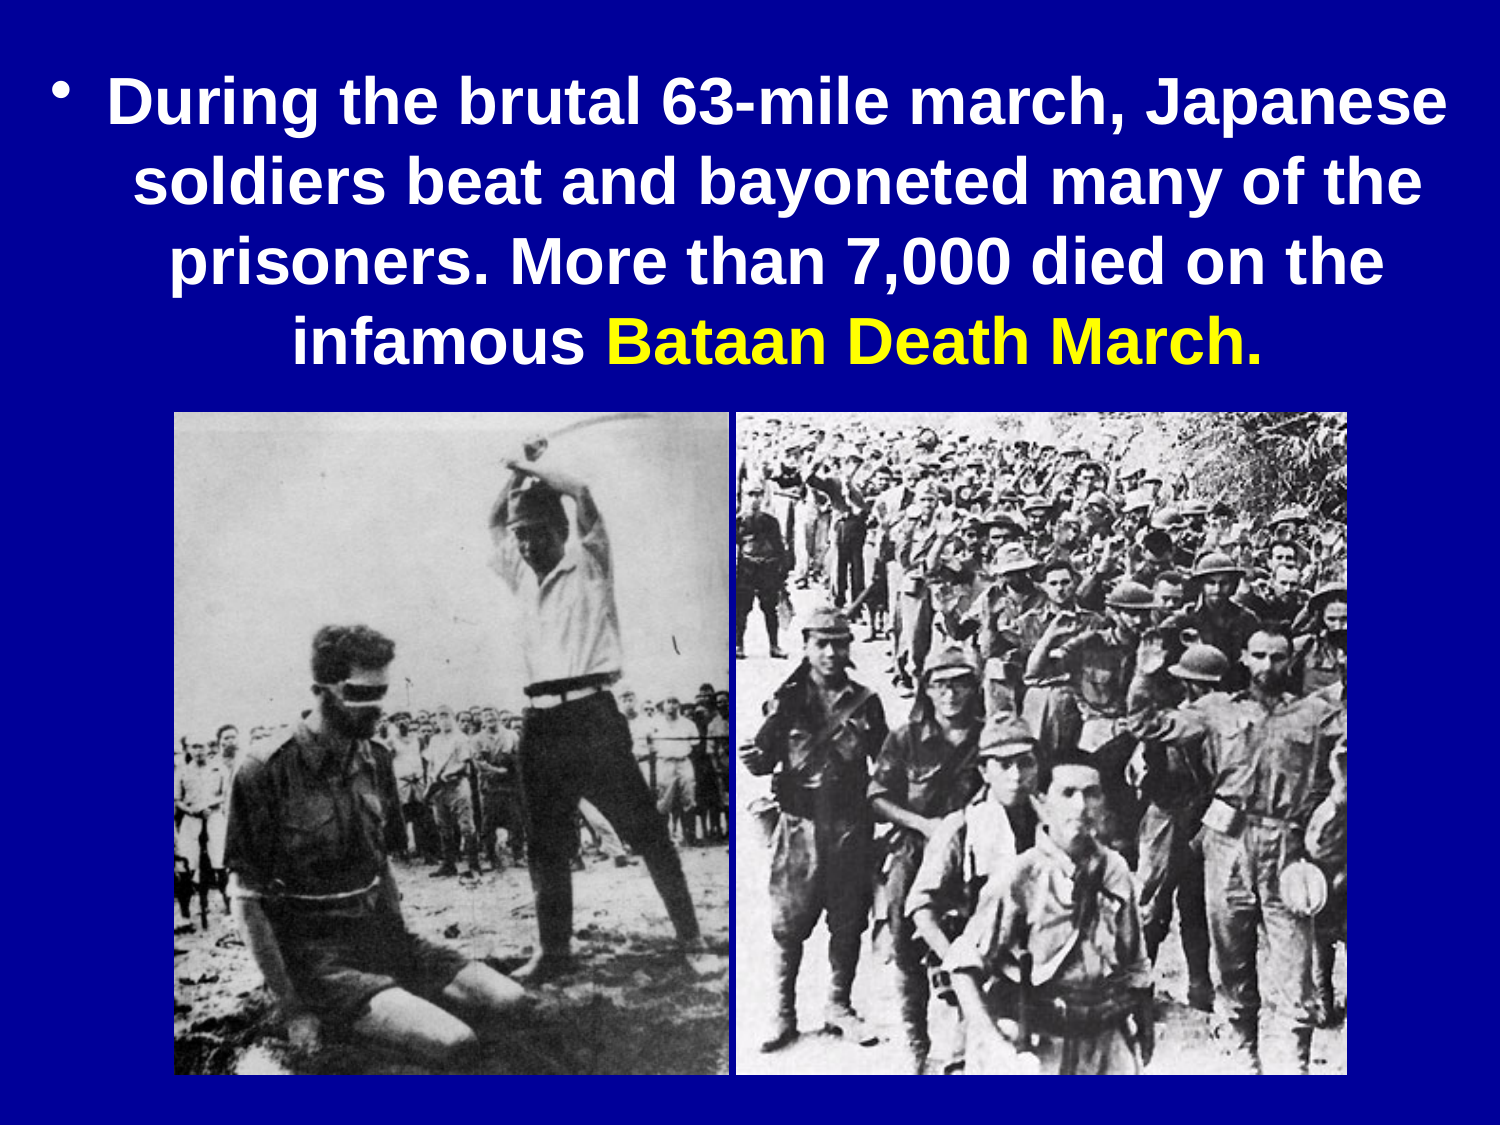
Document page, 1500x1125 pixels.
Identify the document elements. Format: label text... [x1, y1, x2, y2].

list During the brutal 63-mile march, Japanese soldiers beat and bayoneted many of the prisoners. More than 7,000 died on the infamous Bataan Death March. [0, 49, 1500, 856]
picture [174, 412, 729, 1076]
picture [736, 412, 1347, 1076]
